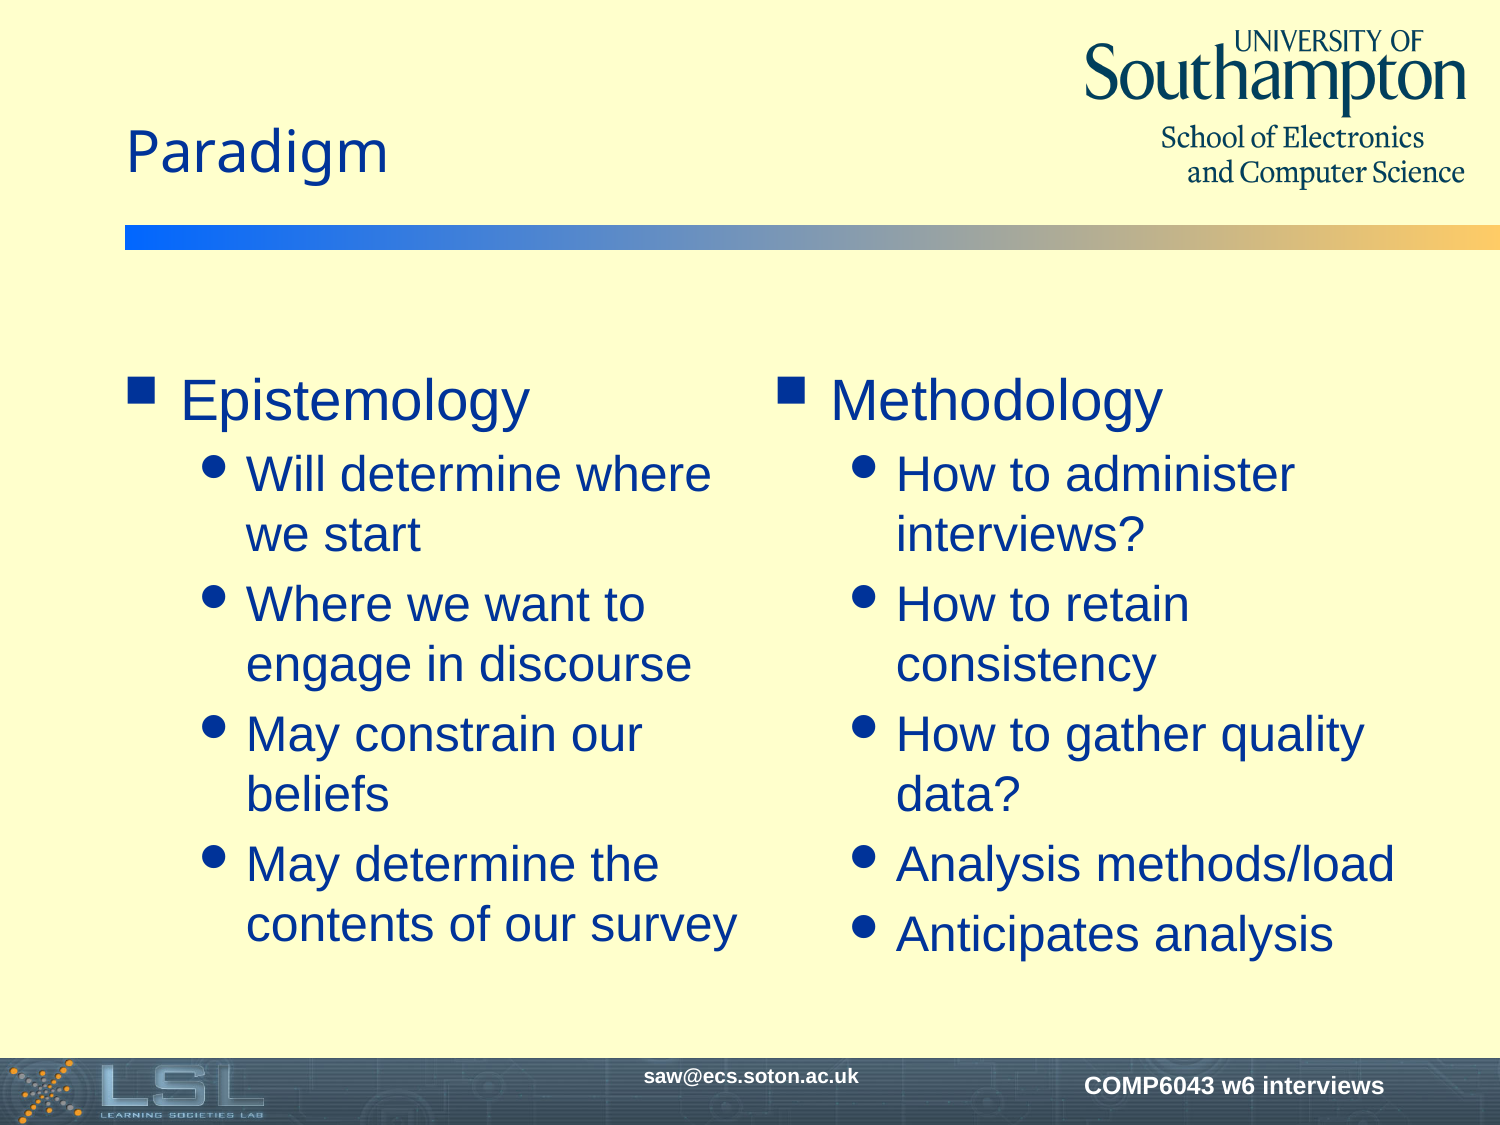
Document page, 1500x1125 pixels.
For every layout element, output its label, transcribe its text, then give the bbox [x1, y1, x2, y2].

list Epistemology Will determine where we start Where we want to engage in discourse May constrain our beliefs May determine the contents of our survey [123, 361, 750, 1037]
picture [1088, 66, 1110, 96]
picture [0, 1058, 1500, 1125]
title Paradigm [124, 49, 1088, 185]
footer saw@ecs.soton.ac.uk [513, 1053, 989, 1097]
list Methodology How to administer interviews? How to retain consistency How to gather quality data? Analysis methods/load Anticipates analysis [773, 361, 1400, 1037]
picture [1086, 29, 1467, 190]
